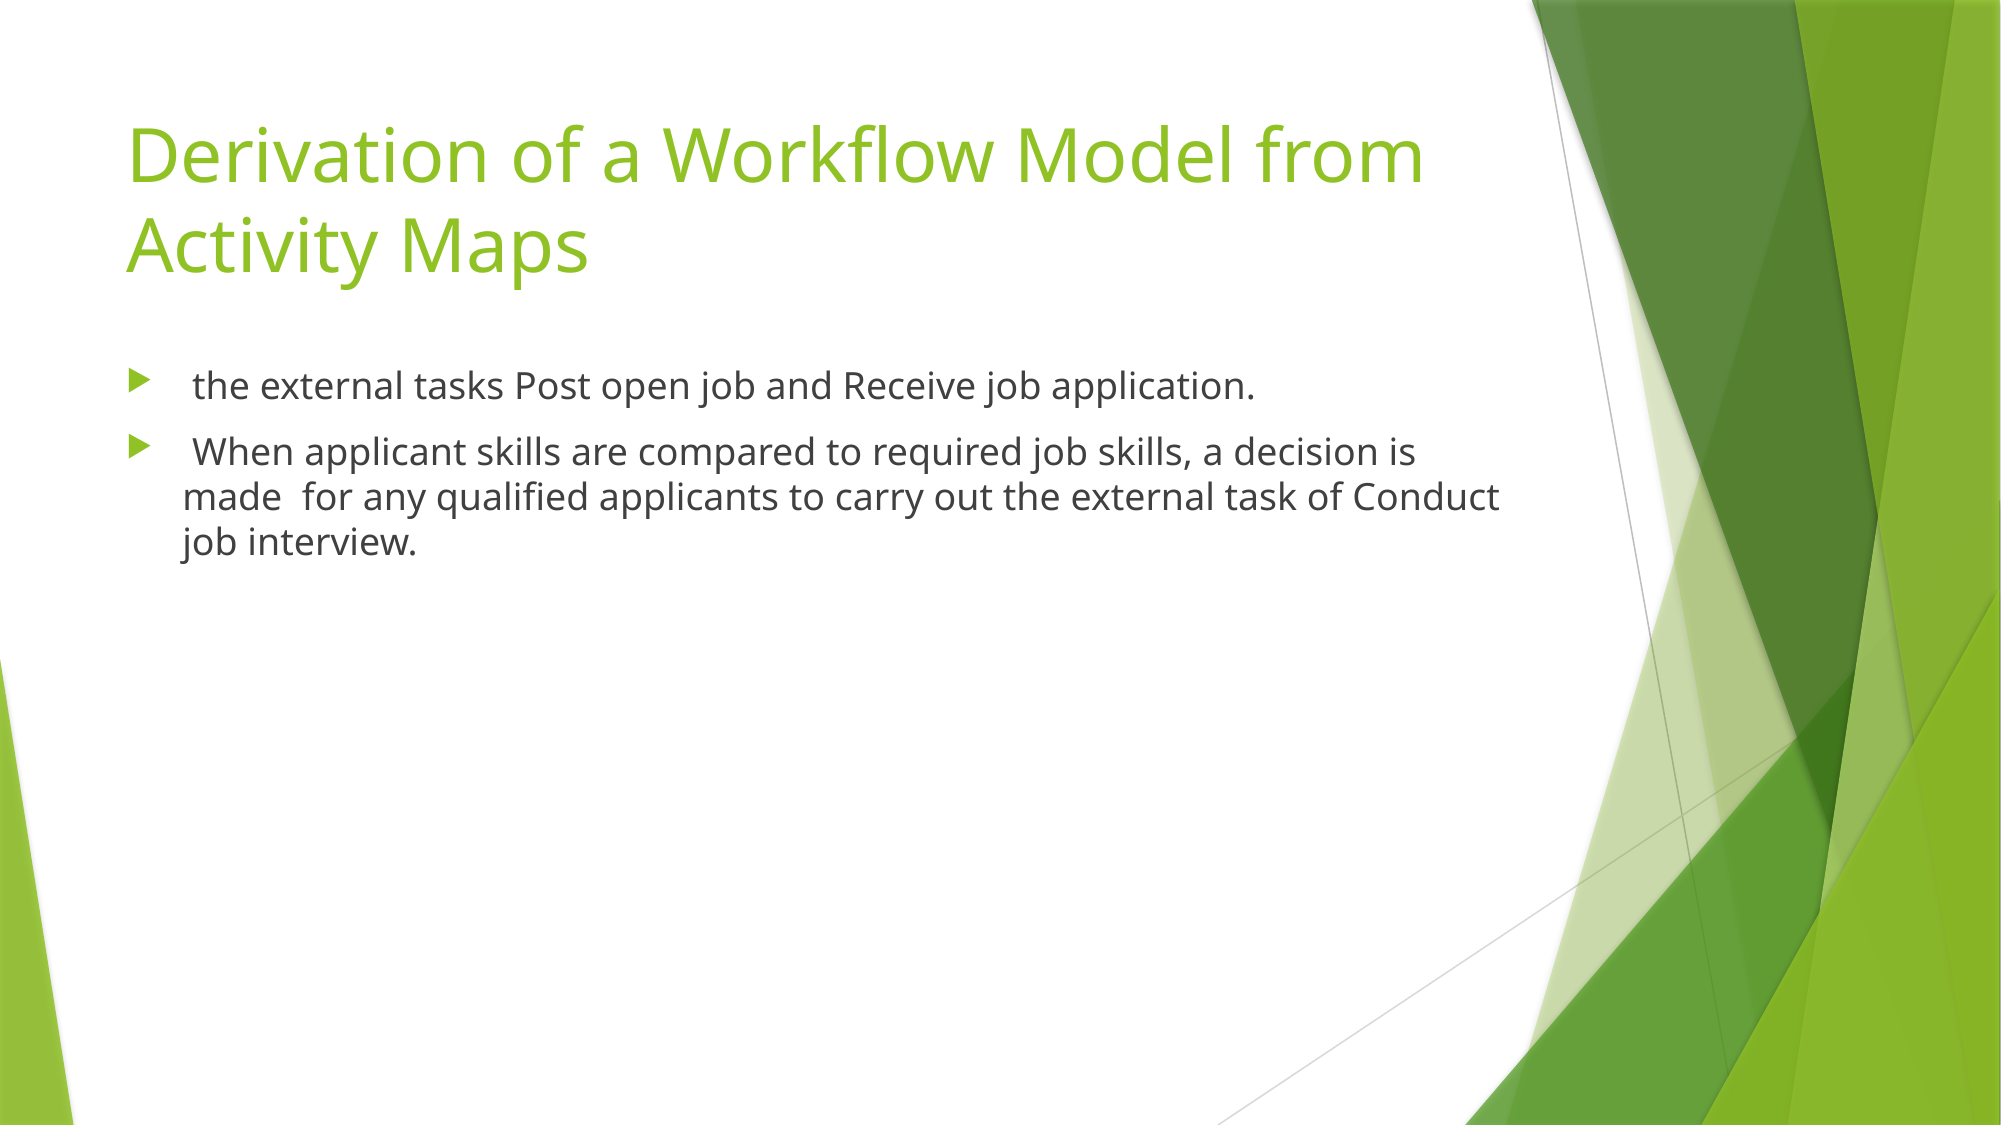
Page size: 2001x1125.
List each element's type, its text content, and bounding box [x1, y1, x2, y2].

title Derivation of a Workflow Model from Activity Maps [111, 99, 1522, 317]
list the external tasks Post open job and Receive job application. When applicant skills are compared to required job skills, a decision is made for any qualified applicants to carry out the external task of Conduct job interview. [111, 354, 1522, 992]
